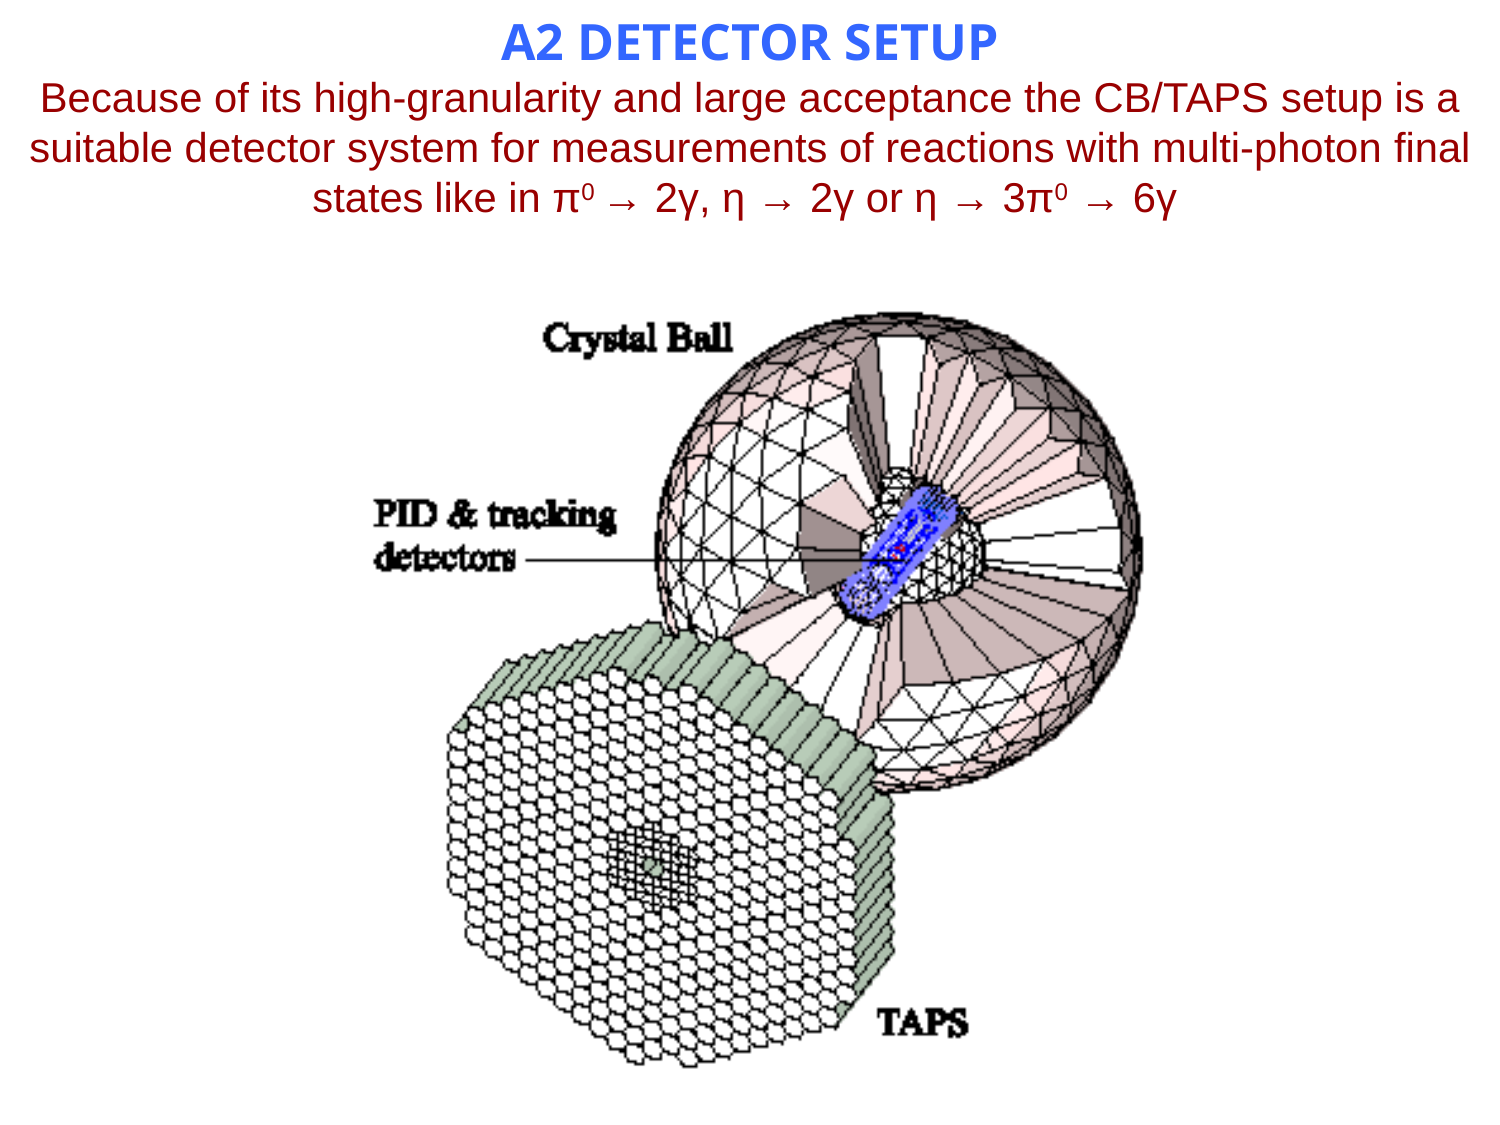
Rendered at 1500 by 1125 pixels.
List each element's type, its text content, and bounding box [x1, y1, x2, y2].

title A2 DETECTOR SETUP Because of its high-granularity and large acceptance the CB/TAPS setup is a suitable detector system for measurements of reactions with multi-photon final states like in π0 → 2γ, η → 2γ or η → 3π0 → 6γ [0, 0, 1500, 232]
picture [300, 278, 1213, 1106]
